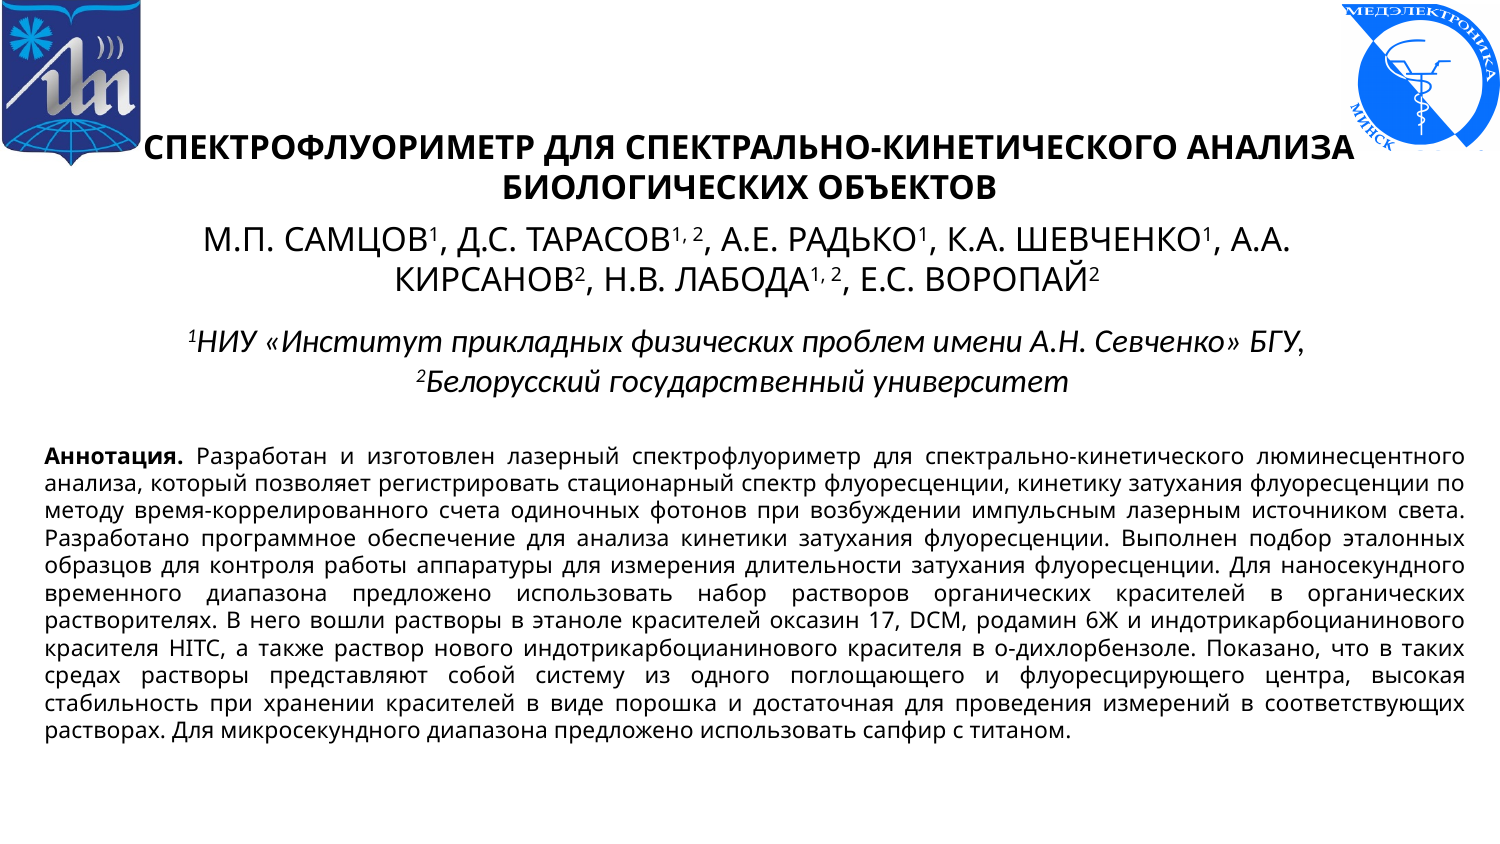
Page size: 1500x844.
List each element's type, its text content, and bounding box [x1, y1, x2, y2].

picture [1341, 4, 1500, 151]
title СПЕКТРОФЛУОРИМЕТР ДЛЯ СПЕКТРАЛЬНО-КИНЕТИЧЕСКОГО АНАЛИЗА БИОЛОГИЧЕСКИХ ОБЪЕКТОВ [145, 75, 1388, 167]
picture [0, 0, 141, 168]
text_box М.П. САМЦОВ1, Д.С. ТАРАСОВ1, 2, А.Е. РАДЬКО1, К.А. ШЕВЧЕНКО1, А.А. КИРСАНОВ2, Н.В. ЛАБОДА1, 2, Е.С. ВОРОПАЙ2 [88, 167, 1406, 268]
subtitle Аннотация. Разработан и изготовлен лазерный спектрофлуориметр для спектрально-кинетического люминесцентного анализа, который позволяет регистрировать стационарный спектр флуоресценции, кинетику затухания флуоресценции по методу время-коррелированного счета одиночных фотонов при возбуждении импульсным лазерным источником света. Разработано программное обеспечение для анализа кинетики затухания флуоресценции. Выполнен подбор эталонных образцов для контроля работы аппаратуры для измерения длительности затухания флуоресценции. Для наносекундного временного диапазона предложено использовать набор растворов органических красителей в органических растворителях. В него вошли растворы в этаноле красителей оксазин 17, DCM, родамин 6Ж и индотрикарбоцианинового красителя HITC, а также раствор нового индотрикарбоцианинового красителя в о-дихлорбензоле. Показано, что в таких средах растворы представляют собой систему из одного поглощающего и флуоресцирующего центра, высокая стабильность при хранении красителей в виде порошка и достаточная для проведения измерений в соответствующих растворах. Для микросекундного диапазона предложено использовать сапфир с титаном. [29, 433, 1483, 732]
text_box 1НИУ «Институт прикладных физических проблем имени А.Н. Севченко» БГУ, 2Белорусский государственный университет [88, 268, 1406, 450]
